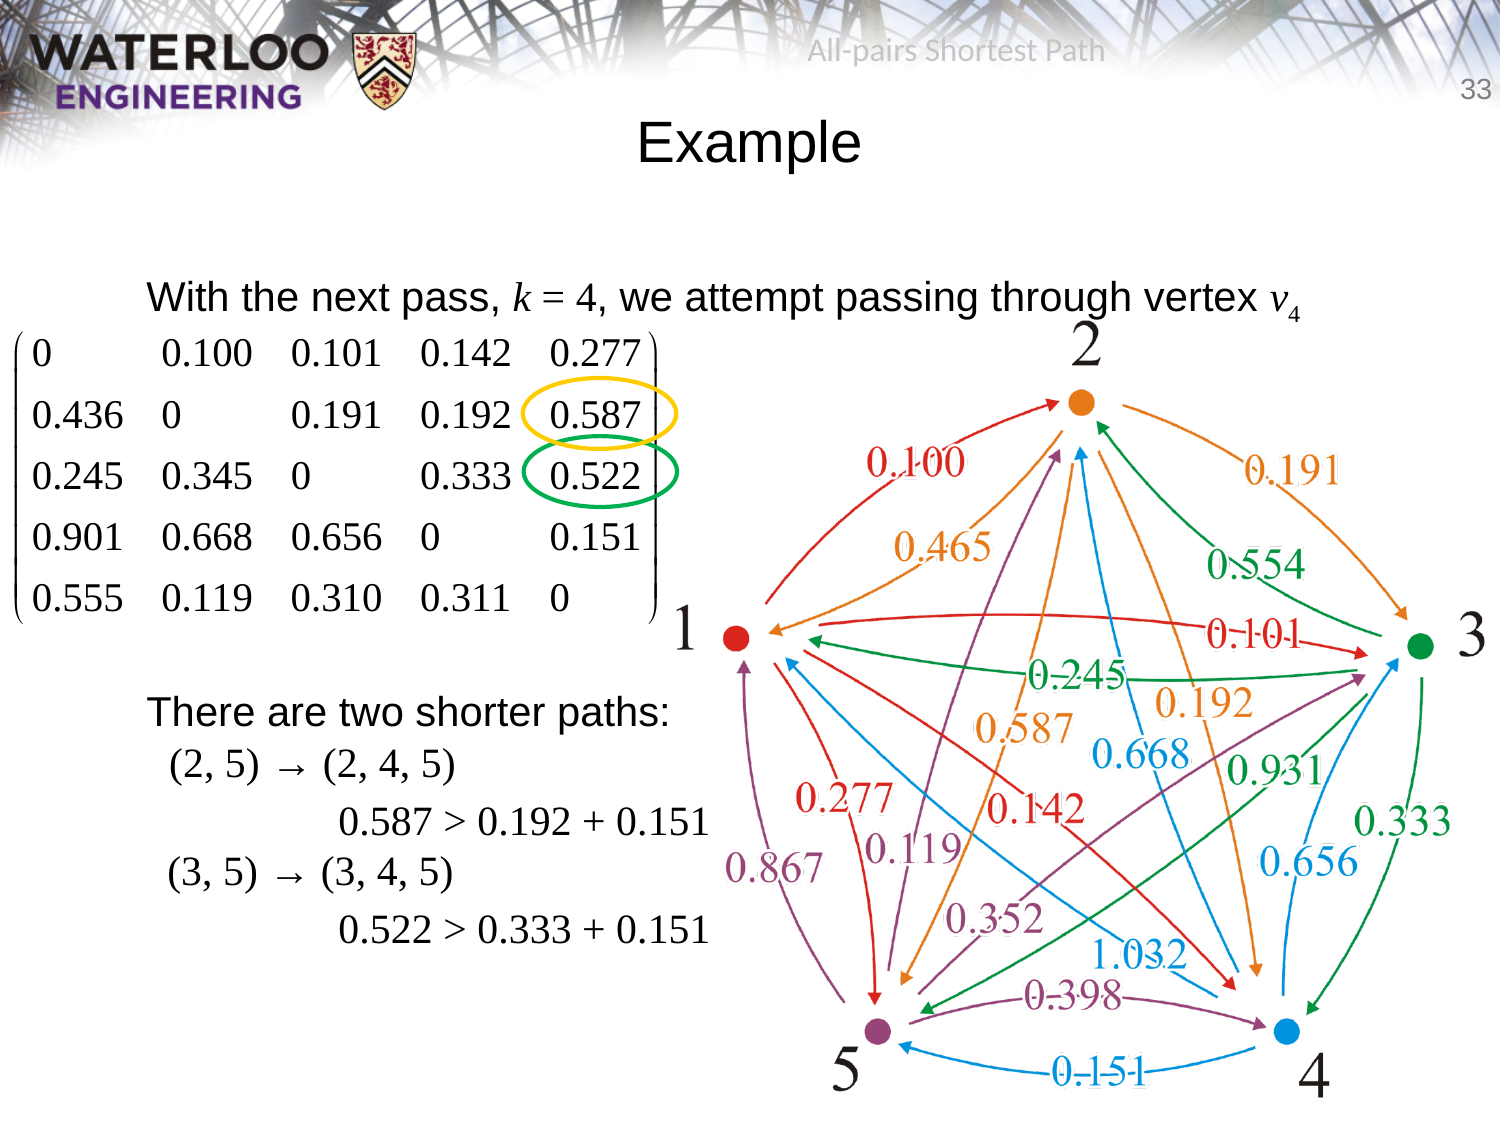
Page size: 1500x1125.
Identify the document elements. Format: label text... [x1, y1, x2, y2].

footer All-pairs Shortest Path [478, 18, 1436, 79]
picture [0, 0, 1500, 1125]
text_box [5, 321, 656, 634]
list With the next pass, k = 4, we attempt passing through vertex v4 There are two shorter paths: (2, 5) → (2, 4, 5) 0.587 > 0.192 + 0.151 (3, 5) → (3, 4, 5) 0.522 > 0.333 + 0.151 [74, 642, 656, 1006]
list With the next pass, k = 4, we attempt passing through vertex v4 There are two shorter paths: (2, 5) → (2, 4, 5) 0.587 > 0.192 + 0.151 (3, 5) → (3, 4, 5) 0.522 > 0.333 + 0.151 [74, 262, 1426, 319]
title Example [74, 44, 1426, 233]
